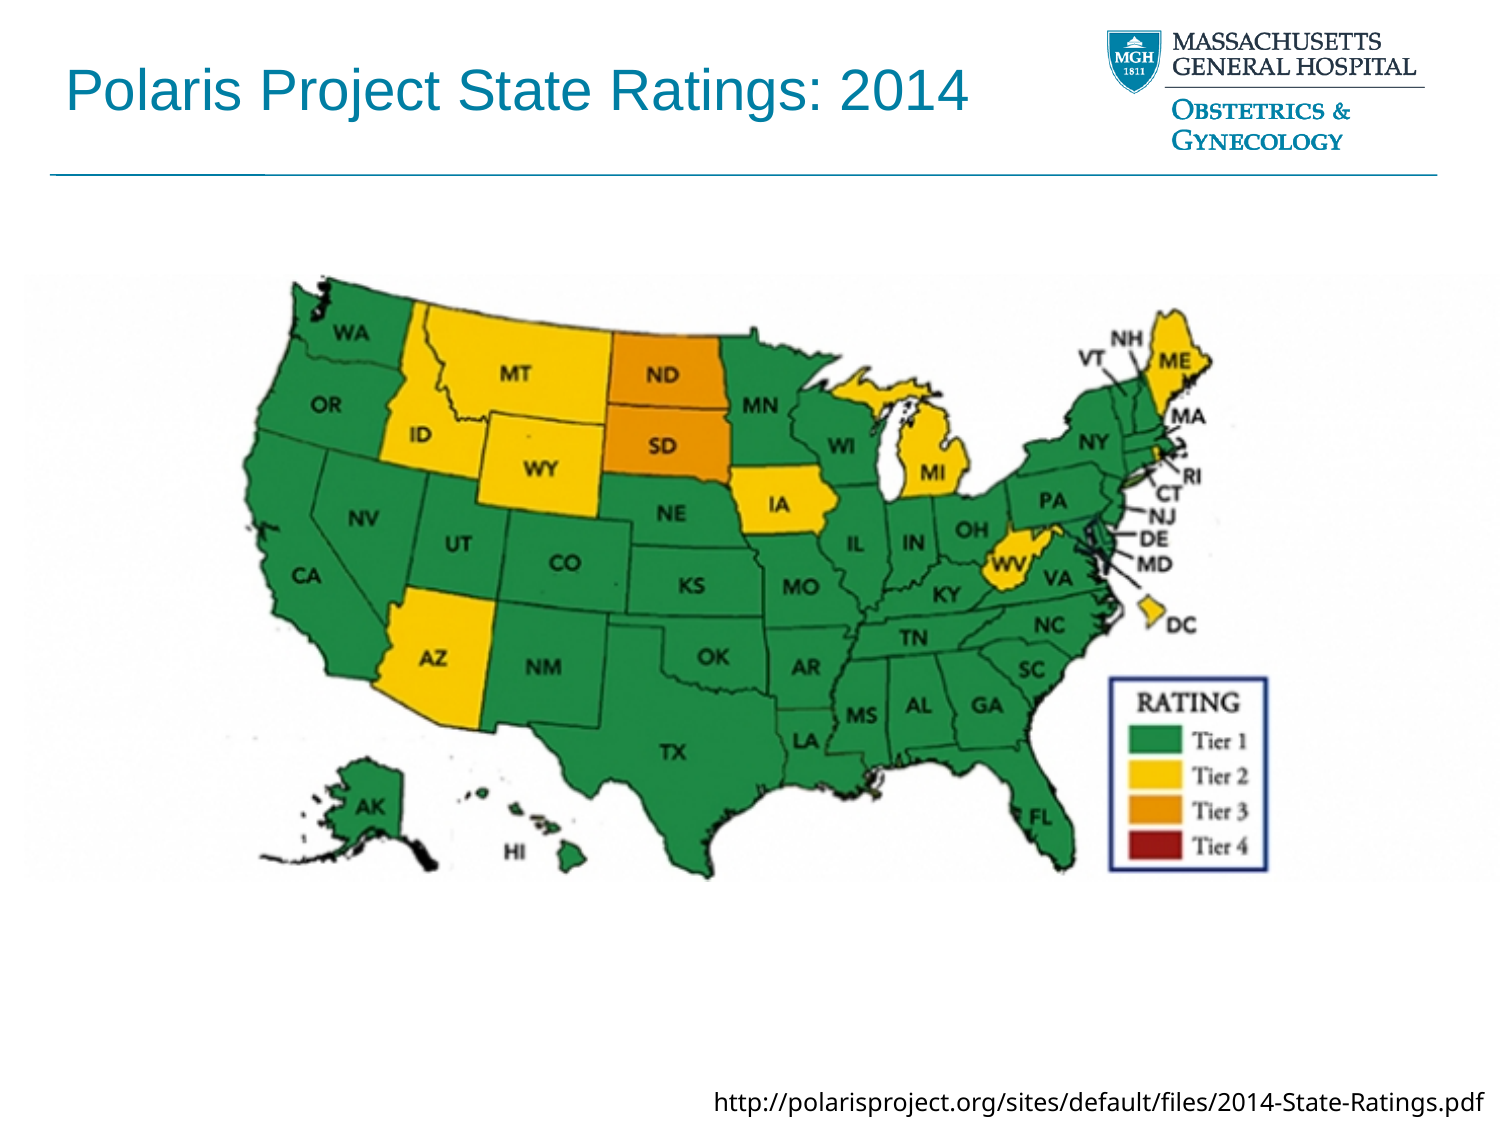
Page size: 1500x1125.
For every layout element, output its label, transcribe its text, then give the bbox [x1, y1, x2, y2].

picture [1265, 136, 1273, 148]
picture [24, 274, 1500, 882]
picture [1249, 136, 1263, 150]
picture [1214, 142, 1221, 150]
picture [1297, 136, 1306, 148]
picture [1107, 30, 1425, 150]
picture [1307, 144, 1314, 150]
picture [1316, 136, 1333, 150]
text_box http://polarisproject.org/sites/default/files/2014-State-Ratings.pdf [587, 1079, 1500, 1125]
title Polaris Project State Ratings: 2014 [49, 0, 1063, 176]
